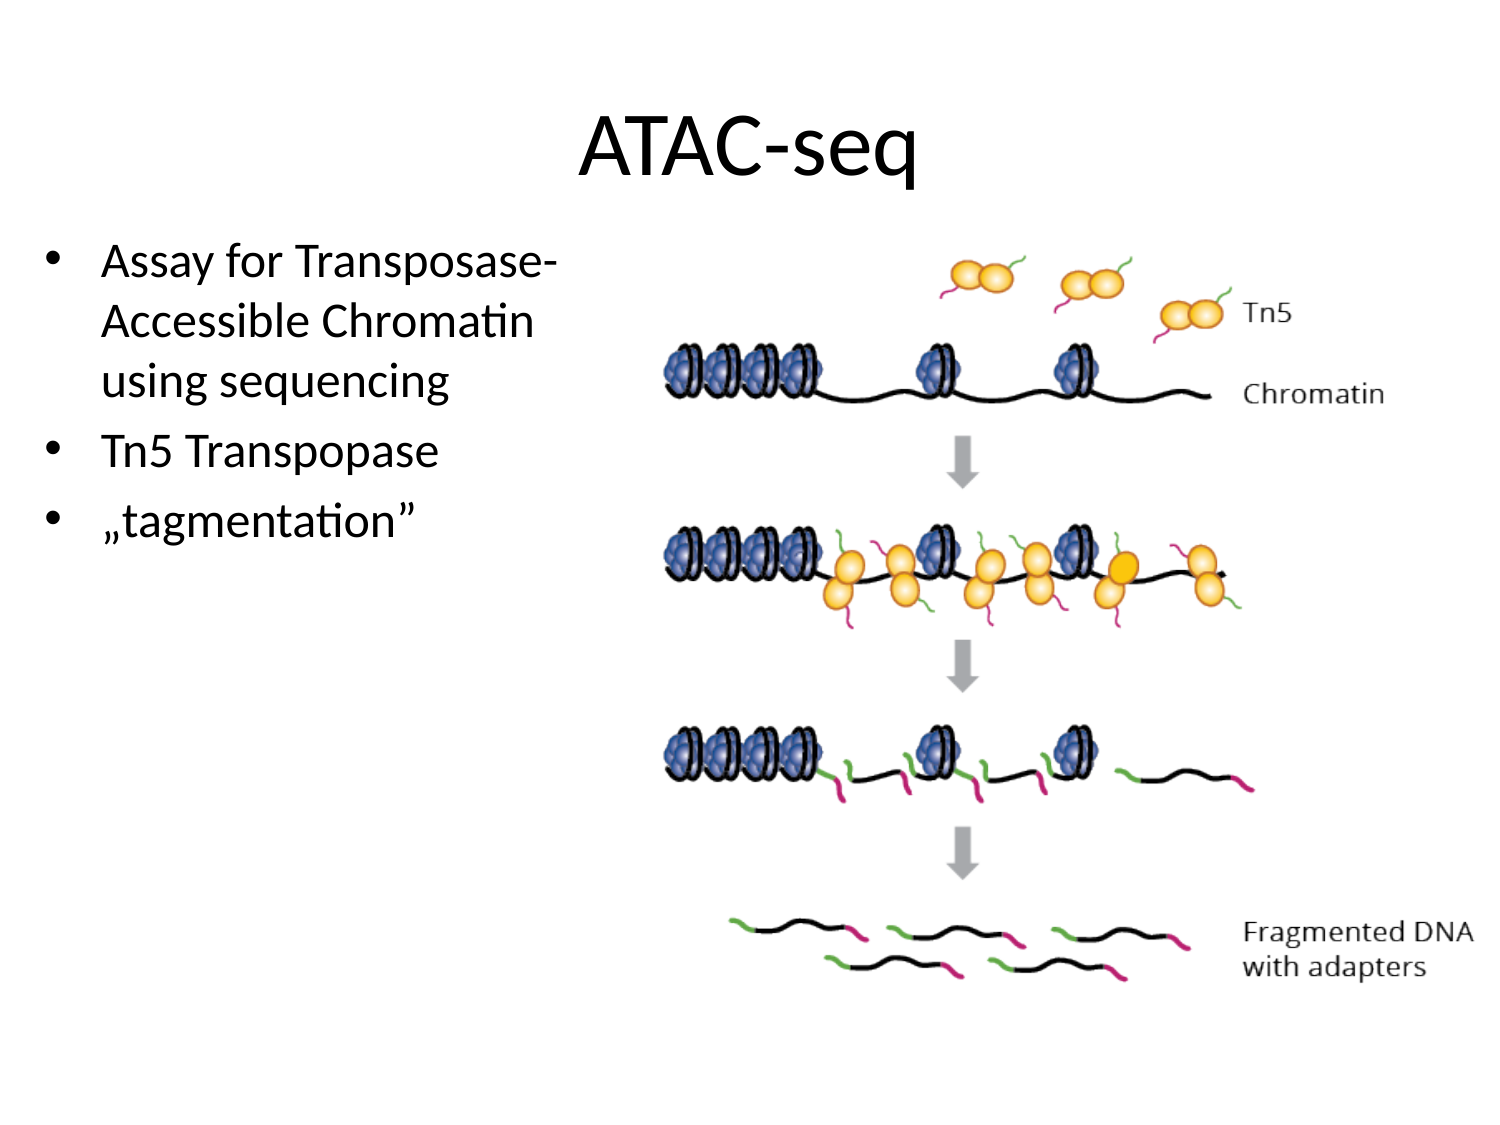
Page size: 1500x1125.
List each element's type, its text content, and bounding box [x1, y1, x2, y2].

list Assay for Transposase-Accessible Chromatin using sequencing Tn5 Transpopase „tagmentation” [29, 219, 597, 1005]
title ATAC-seq [75, 45, 1425, 233]
picture [655, 243, 1485, 1000]
